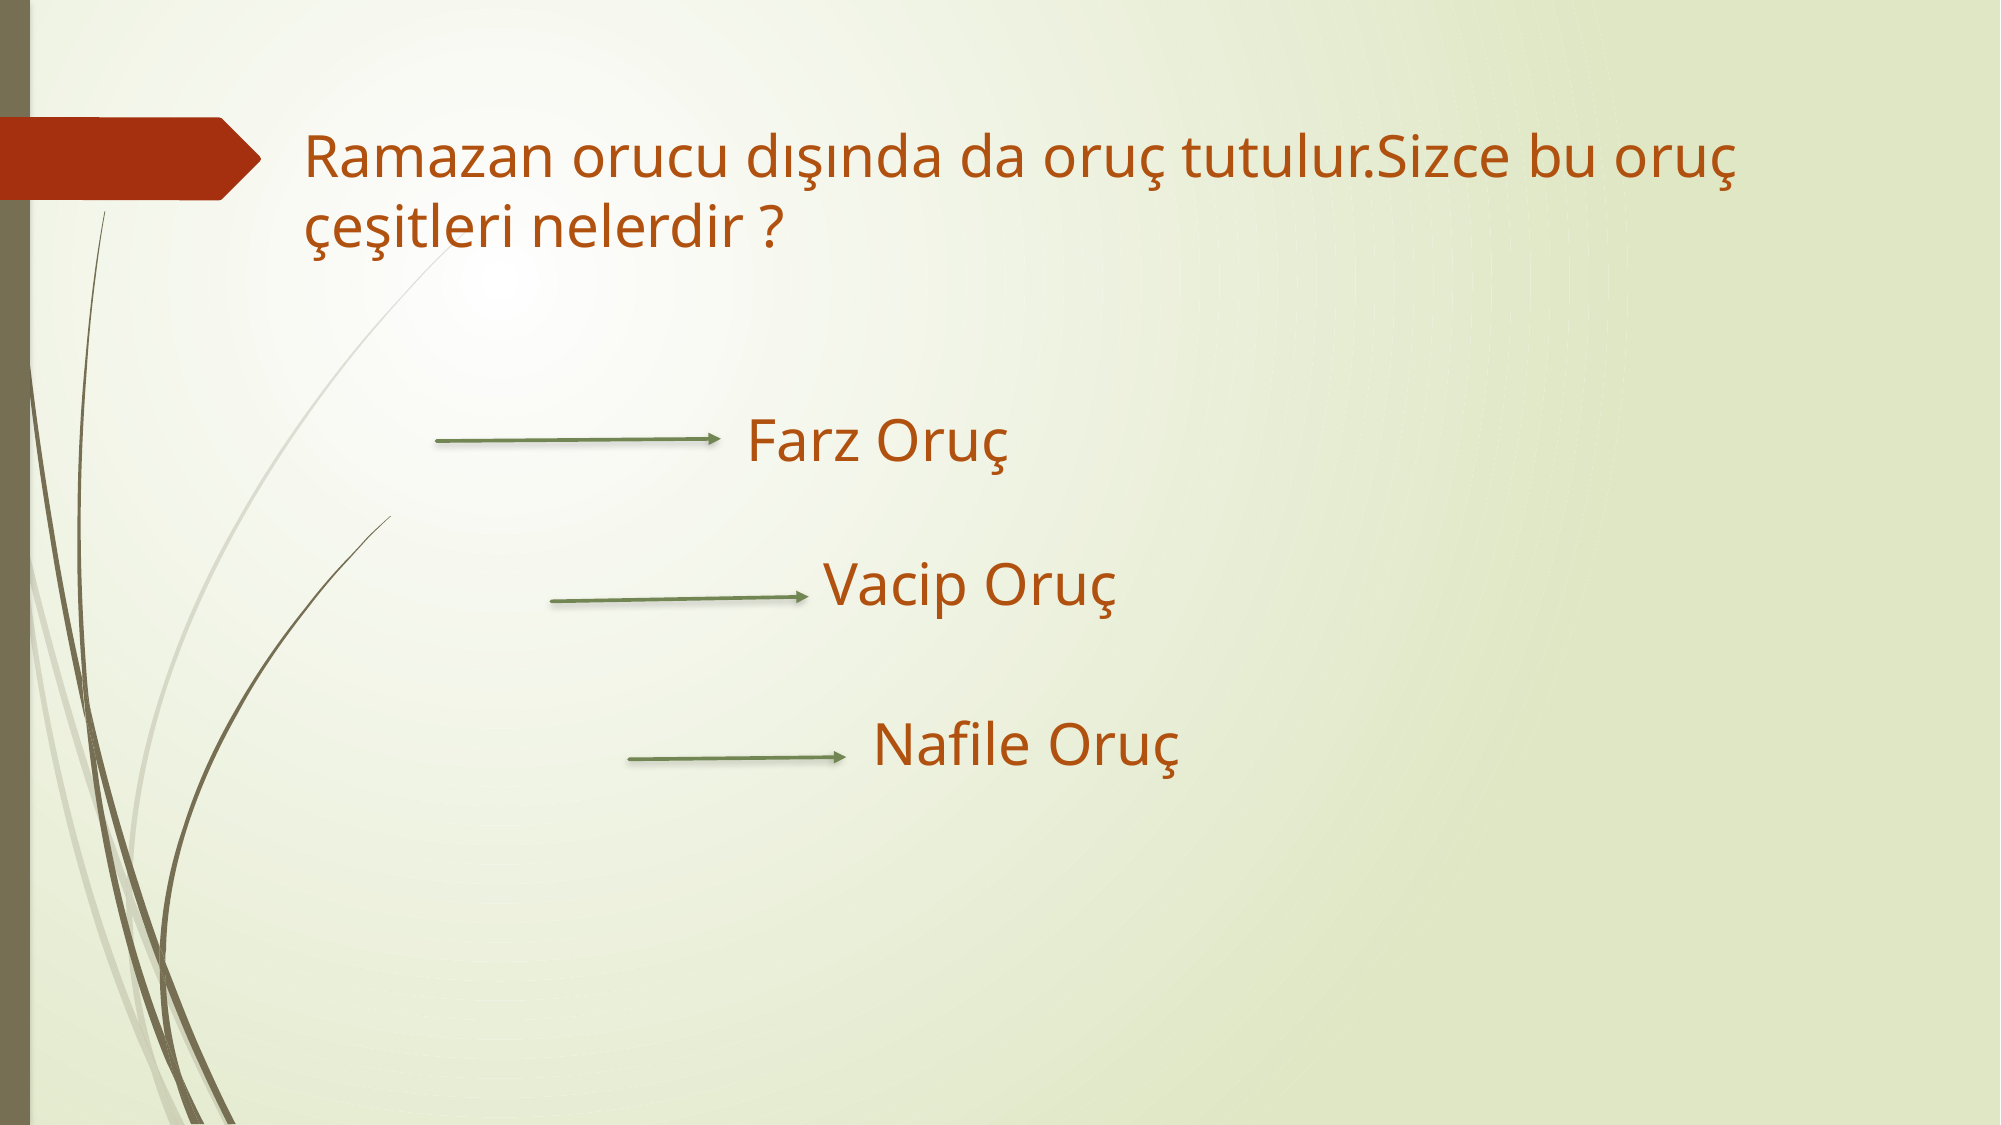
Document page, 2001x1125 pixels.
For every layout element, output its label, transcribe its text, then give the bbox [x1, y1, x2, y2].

text_box Ramazan orucu dışında da oruç tutulur.Sizce bu oruç çeşitleri nelerdir ? [288, 111, 1847, 267]
text_box Nafile Oruç [857, 699, 1847, 785]
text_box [550, 596, 809, 602]
text_box Farz Oruç [731, 395, 1339, 481]
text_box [436, 438, 722, 442]
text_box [628, 756, 847, 760]
text_box Vacip Oruç [808, 539, 1261, 625]
